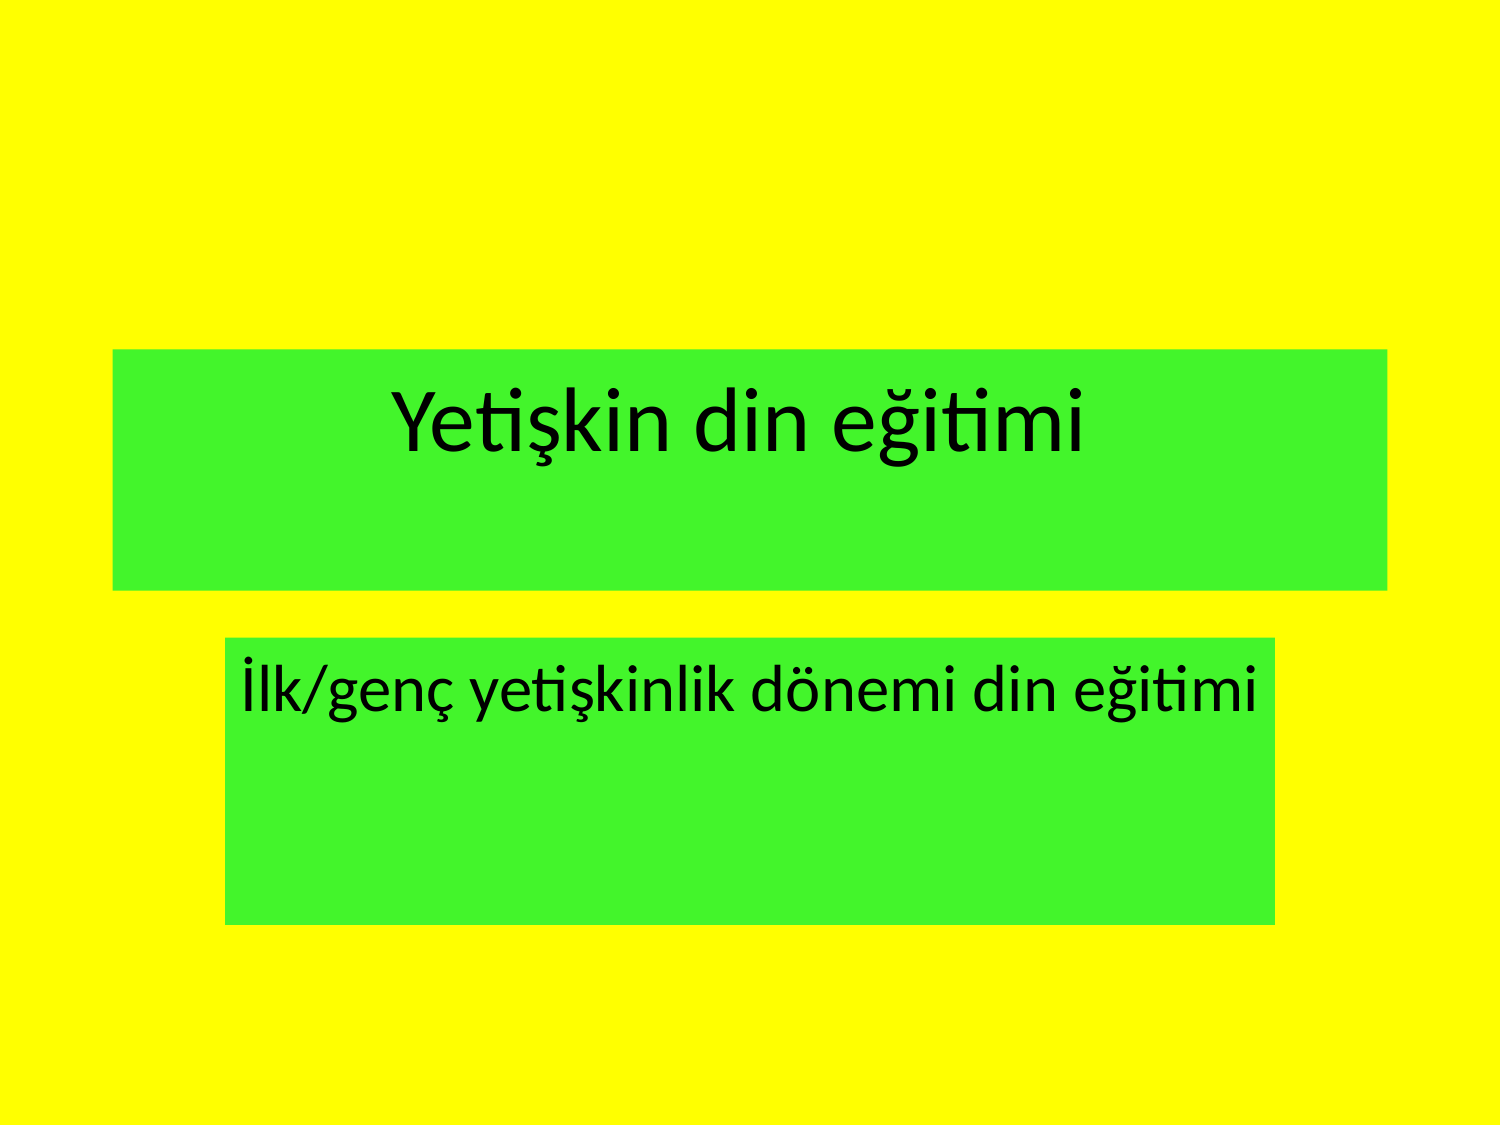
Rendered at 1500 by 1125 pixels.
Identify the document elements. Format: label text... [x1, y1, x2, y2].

title Yetişkin din eğitimi [112, 349, 1388, 591]
subtitle İlk/genç yetişkinlik dönemi din eğitimi [225, 637, 1275, 925]
